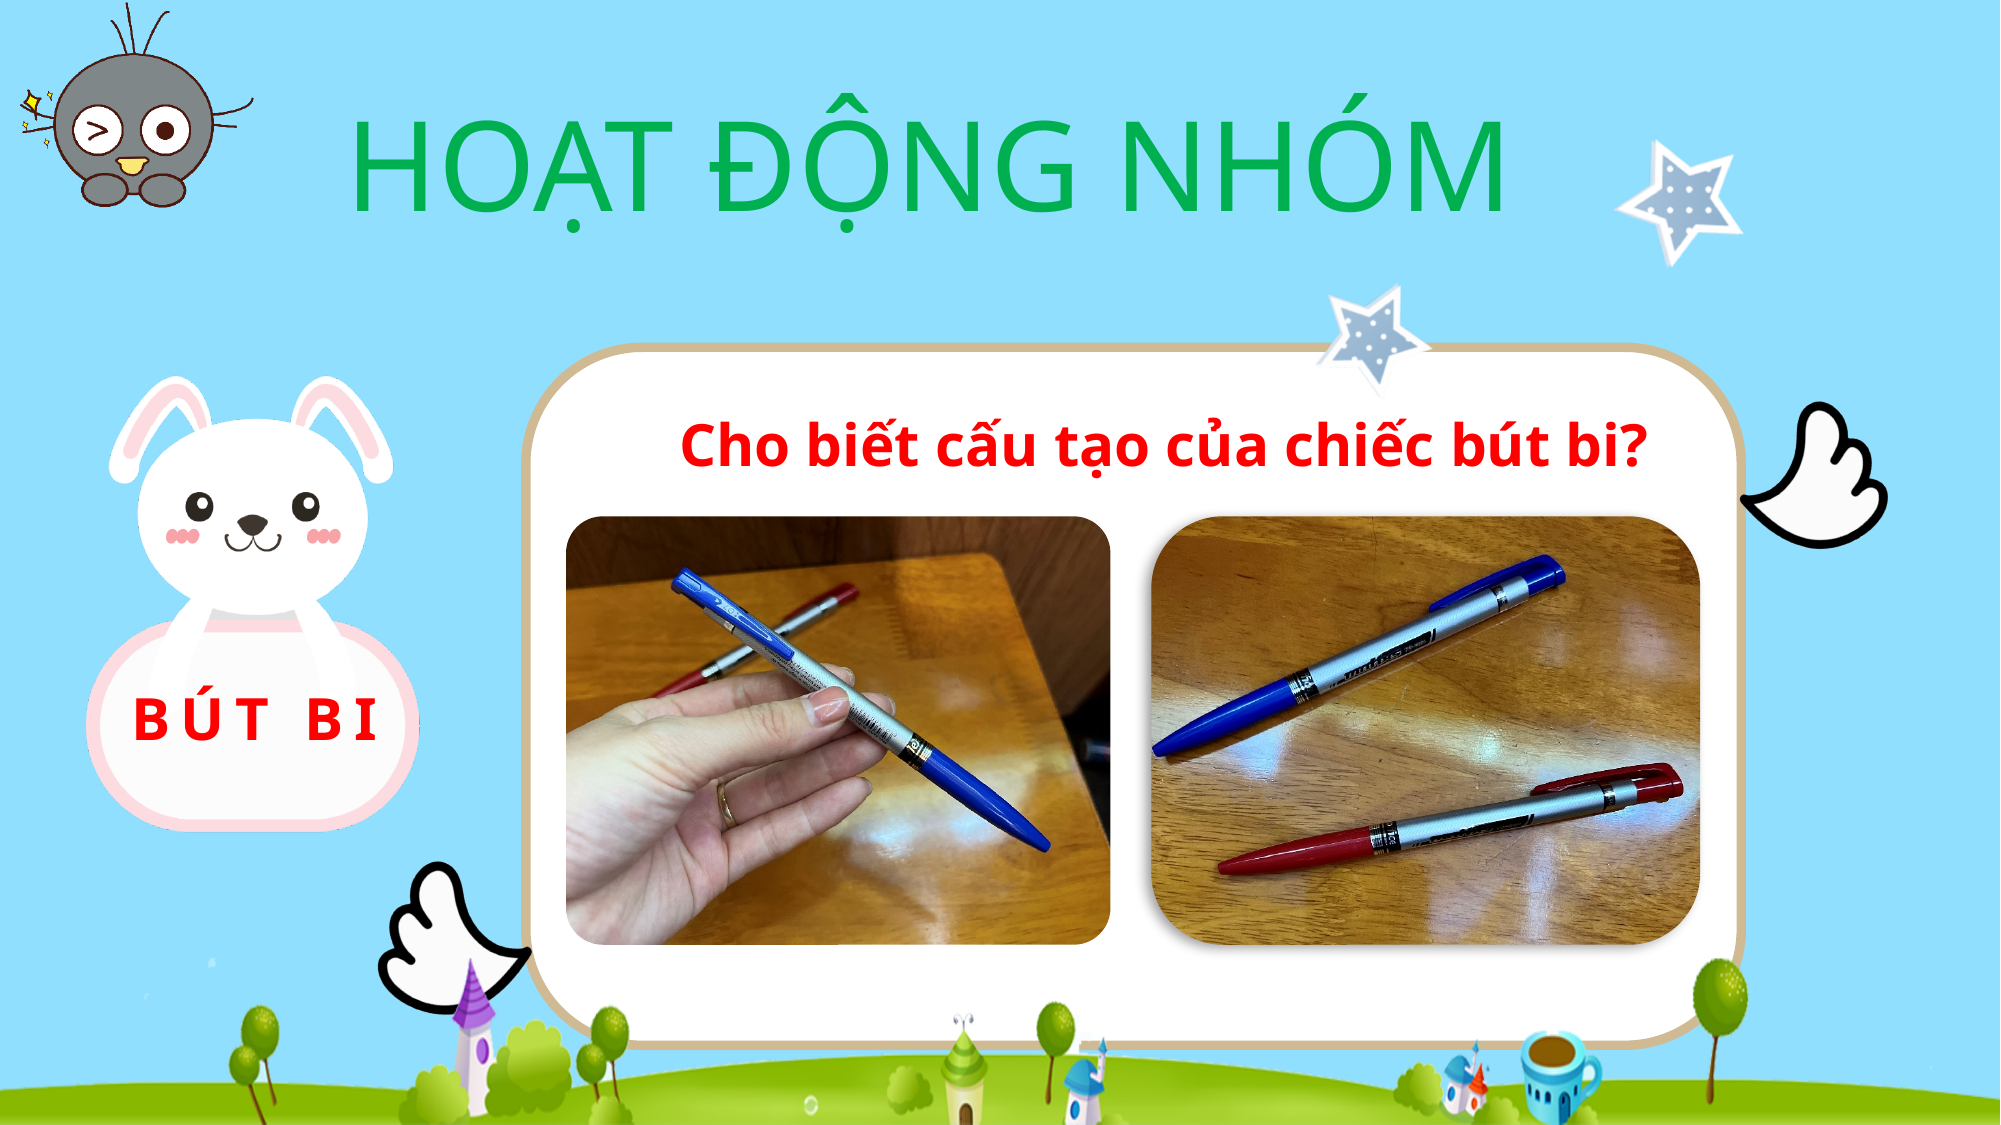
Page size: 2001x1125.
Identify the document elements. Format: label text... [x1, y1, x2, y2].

text_box HOẠT ĐỘNG NHÓM [331, 79, 1529, 245]
picture [0, 0, 2000, 1125]
picture [565, 516, 1111, 945]
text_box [0, 315, 538, 893]
picture [1151, 516, 1701, 945]
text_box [525, 347, 1742, 958]
